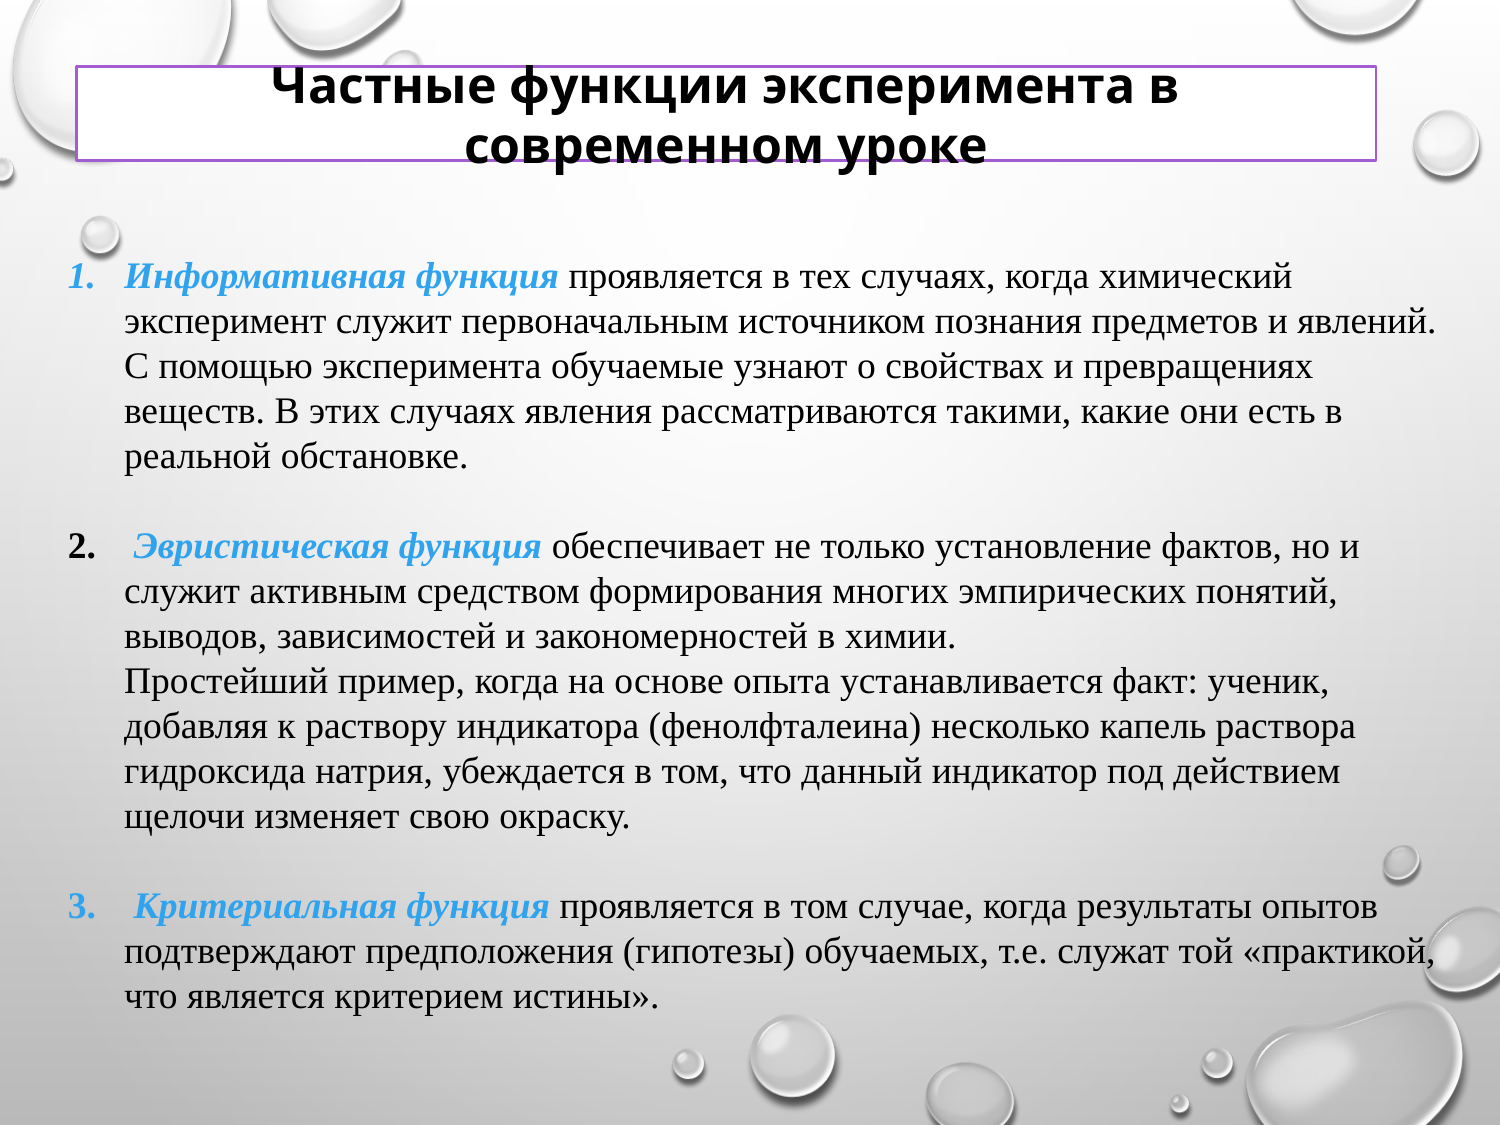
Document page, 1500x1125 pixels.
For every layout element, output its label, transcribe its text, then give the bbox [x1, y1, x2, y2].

text_box Частные функции эксперимента в современном уроке [75, 65, 1377, 162]
picture [0, 0, 1500, 1125]
text_box Информативная функция проявляется в тех случаях, когда химический эксперимент служит первоначальным источником познания предметов и явлений. С помощью эксперимента обучаемые узнают о свойствах и превращениях веществ. В этих случаях явления рассматриваются такими, какие они есть в реальной обстановке. Эвристическая функция обеспечивает не только установление фактов, но и служит активным средством формирования многих эмпирических понятий, выводов, зависимостей и закономерностей в химии. Простейший пример, когда на основе опыта устанавливается факт: ученик, добавляя к раствору индикатора (фенолфталеина) несколько капель раствора гидроксида натрия, убеждается в том, что данный индикатор под действием щелочи изменяет свою окраску. Критериальная функция проявляется в том случае, когда результаты опытов подтверждают предположения (гипотезы) обучаемых, т.е. служат той «практикой, что является критерием истины». [53, 243, 1460, 1024]
